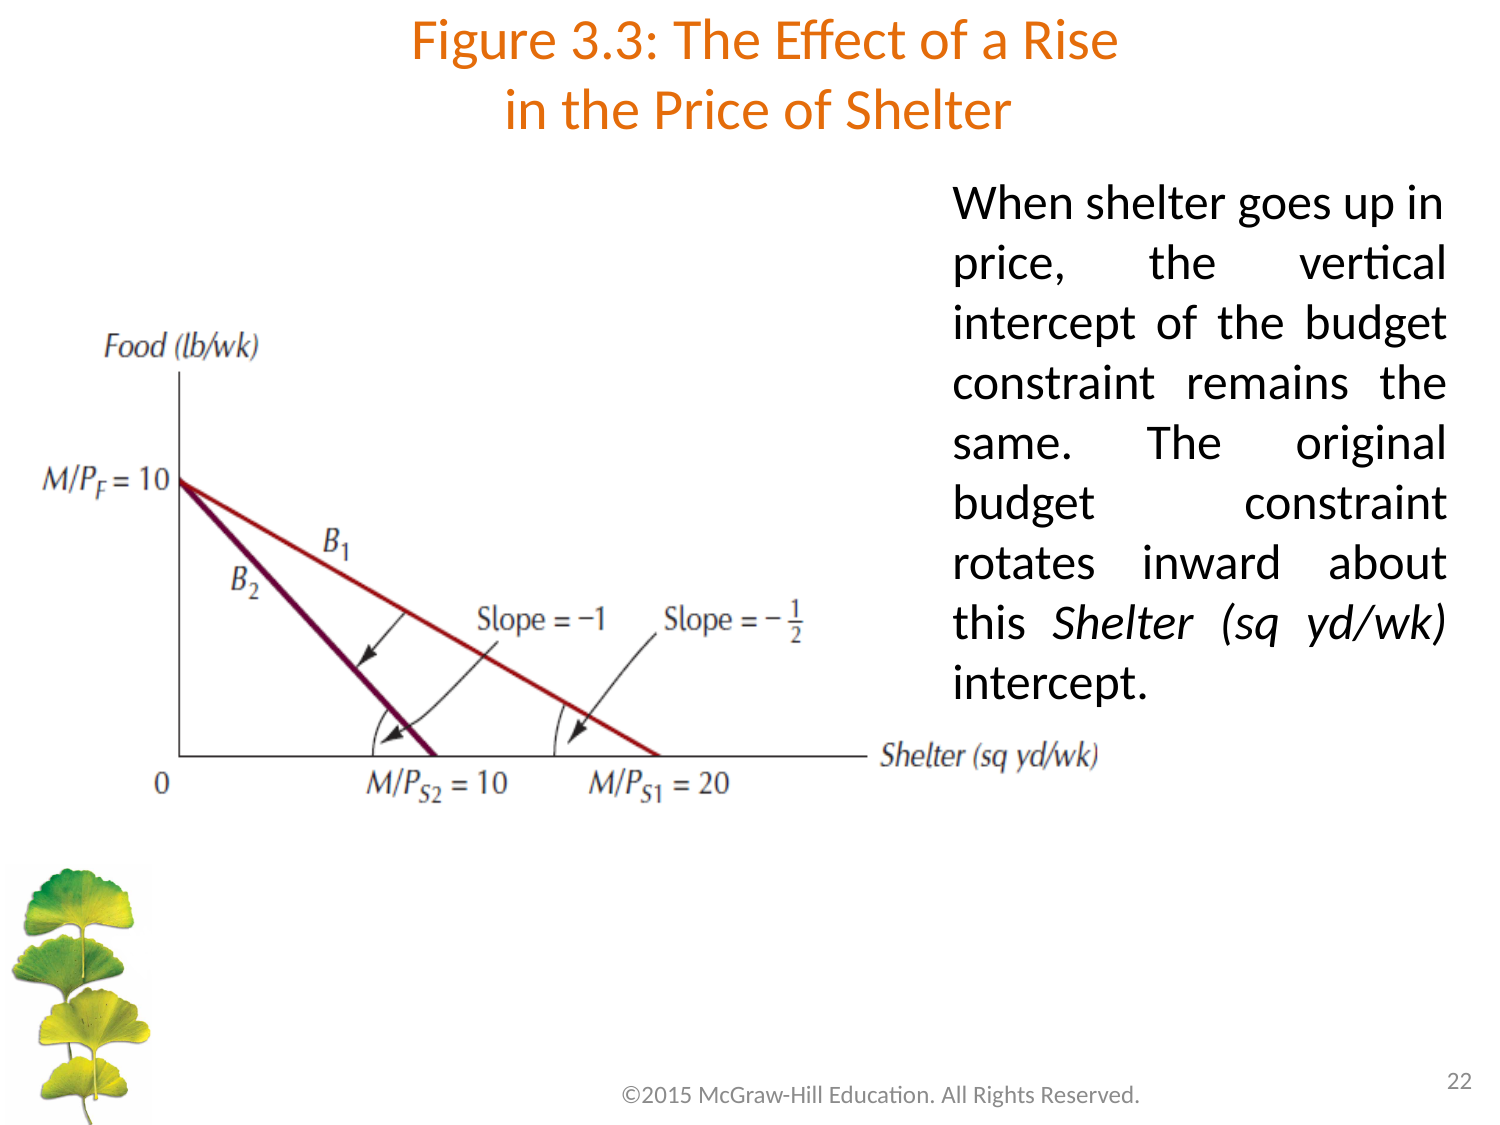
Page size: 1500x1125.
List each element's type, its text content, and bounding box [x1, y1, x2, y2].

footer ©2015 McGraw-Hill Education. All Rights Reserved. [587, 1064, 1175, 1124]
picture [24, 312, 1113, 826]
slide_number 22 [1374, 1050, 1488, 1110]
text_box When shelter goes up in price, the vertical intercept of the budget constraint remains the same. The original budget constraint rotates inward about this Shelter (sq yd/wk) intercept. [937, 162, 1463, 718]
title Figure 3.3: The Effect of a Rise in the Price of Shelter [90, 50, 1441, 163]
picture [5, 864, 152, 1125]
